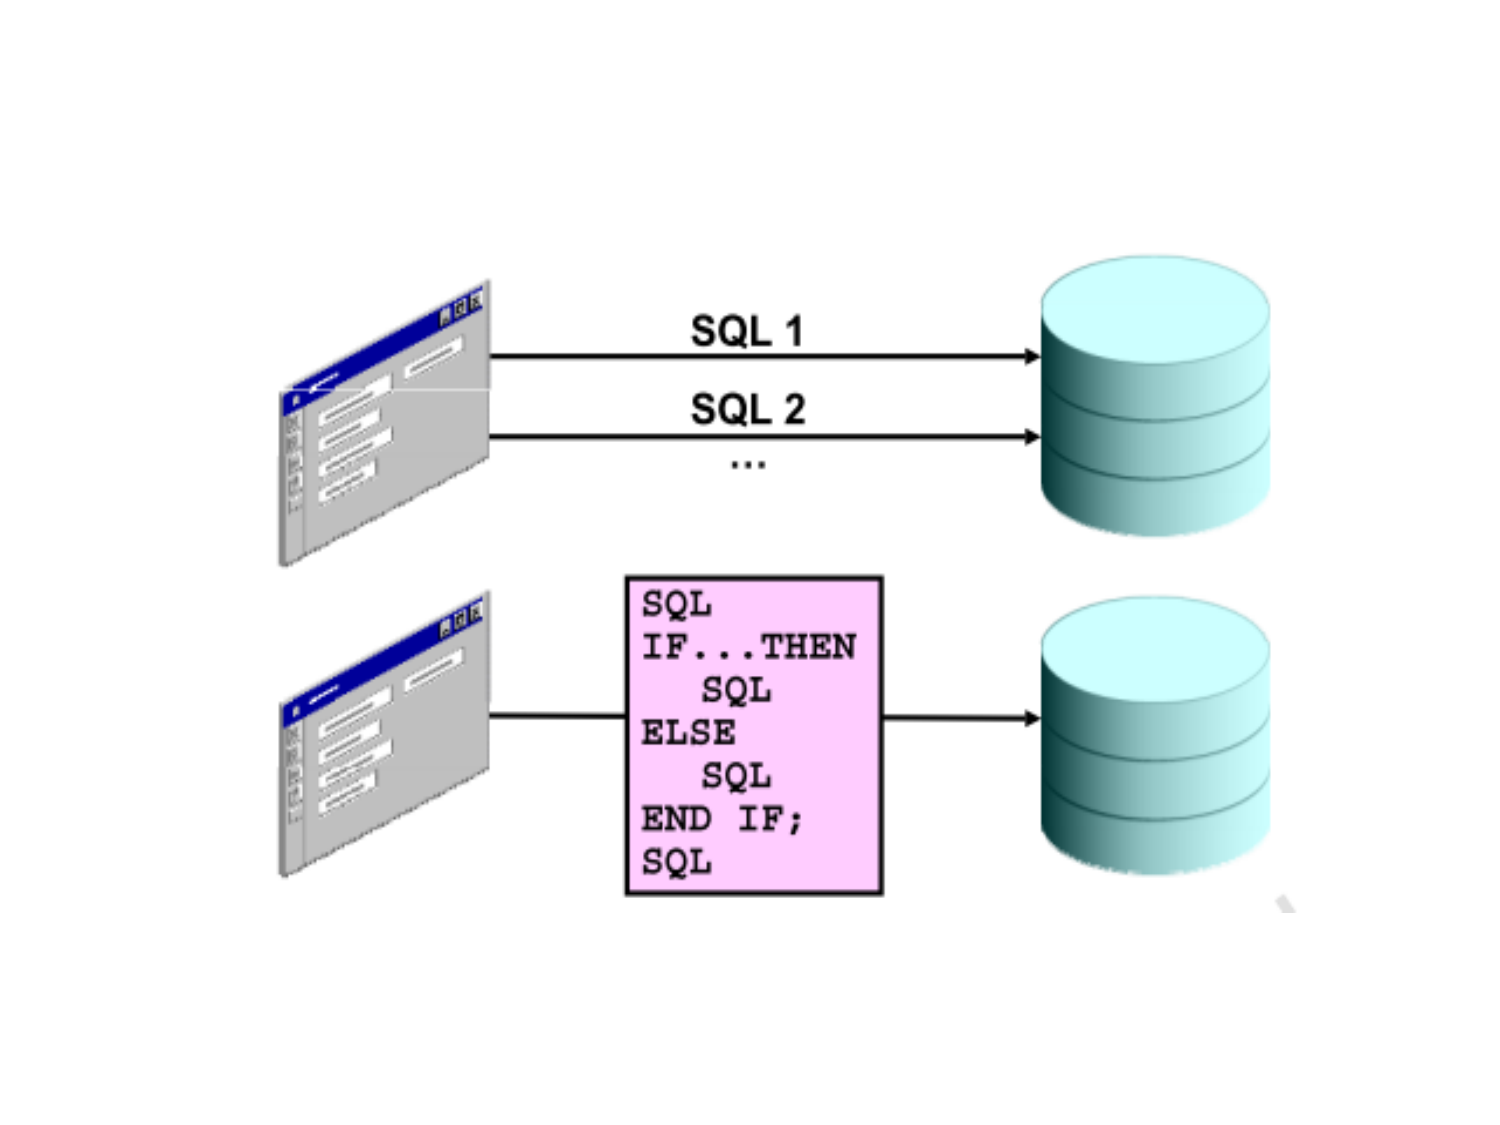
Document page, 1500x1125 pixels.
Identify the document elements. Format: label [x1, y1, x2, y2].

list [137, 224, 1313, 913]
